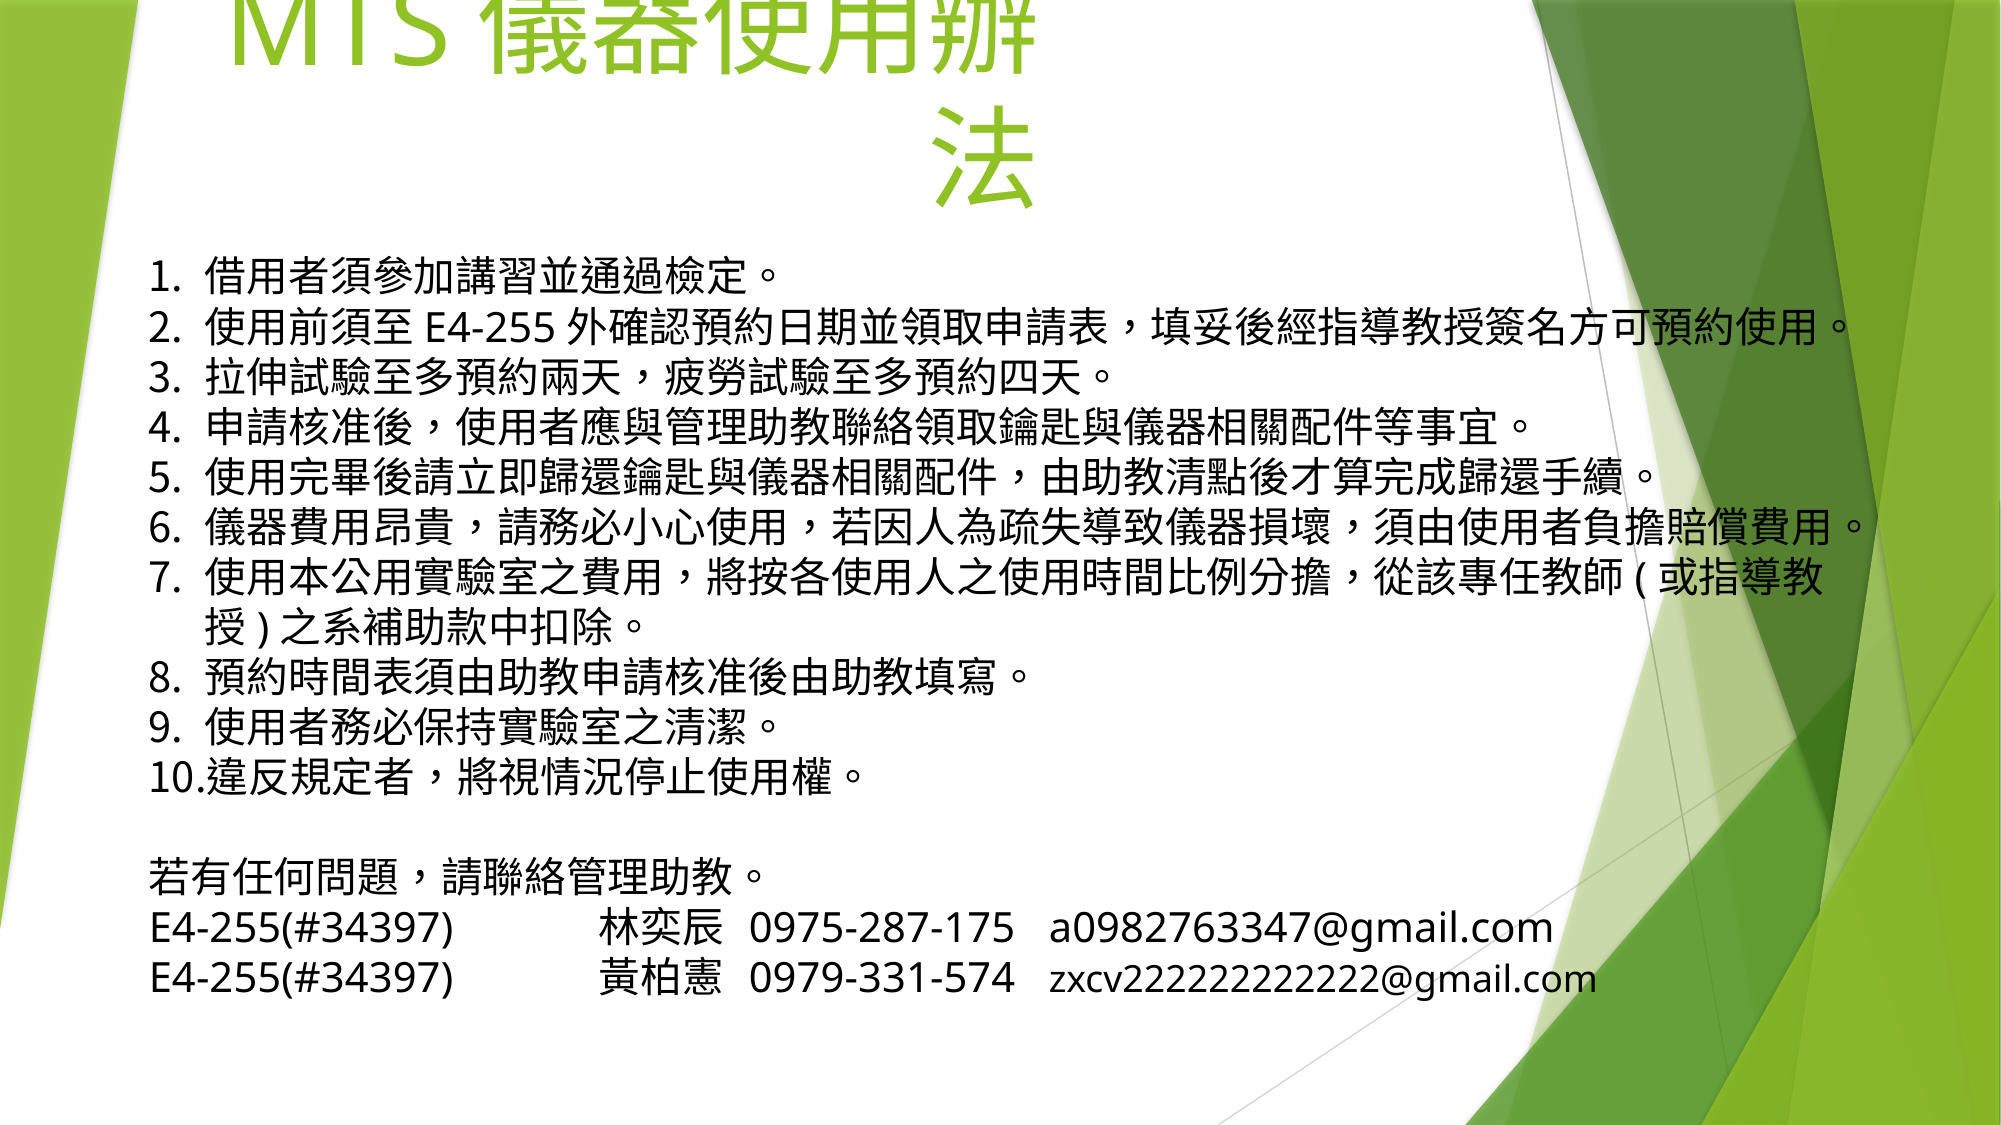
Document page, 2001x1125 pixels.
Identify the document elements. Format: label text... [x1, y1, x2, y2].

text_box 借用者須參加講習並通過檢定。 使用前須至E4-255外確認預約日期並領取申請表，填妥後經指導教授簽名方可預約使用。 拉伸試驗至多預約兩天，疲勞試驗至多預約四天。 申請核准後，使用者應與管理助教聯絡領取鑰匙與儀器相關配件等事宜。 使用完畢後請立即歸還鑰匙與儀器相關配件，由助教清點後才算完成歸還手續。 儀器費用昂貴，請務必小心使用，若因人為疏失導致儀器損壞，須由使用者負擔賠償費用。 使用本公用實驗室之費用，將按各使用人之使用時間比例分擔，從該專任教師(或指導教授)之系補助款中扣除。 預約時間表須由助教申請核准後由助教填寫。 使用者務必保持實驗室之清潔。 違反規定者，將視情況停止使用權。 若有任何問題，請聯絡管理助教。 E4-255(#34397) 林奕辰 0975-287-175 a0982763347@gmail.com E4-255(#34397) 黃柏憲 0979-331-574 zxcv222222222222@gmail.com [133, 242, 1863, 1008]
title MTS儀器使用辦法 [134, 0, 1056, 231]
